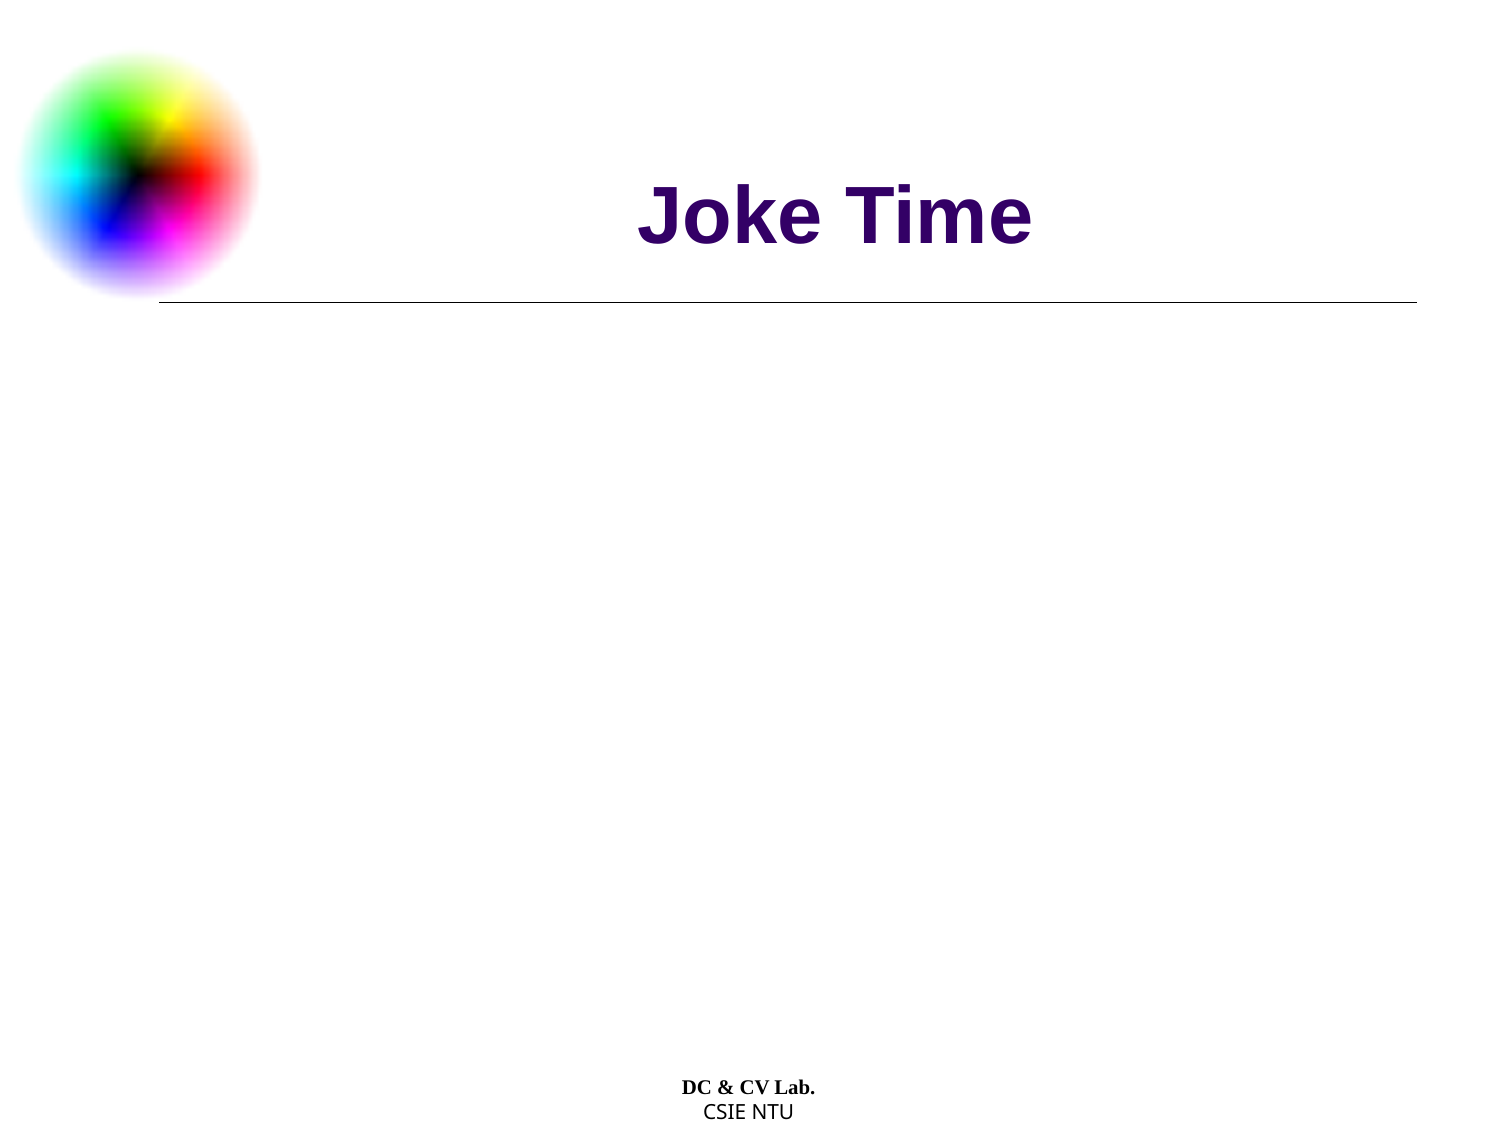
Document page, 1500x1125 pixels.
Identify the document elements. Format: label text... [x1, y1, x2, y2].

picture [0, 42, 272, 318]
footer DC & CV Lab. CSIE NTU [511, 1066, 987, 1125]
title Joke Time [171, 54, 1500, 268]
